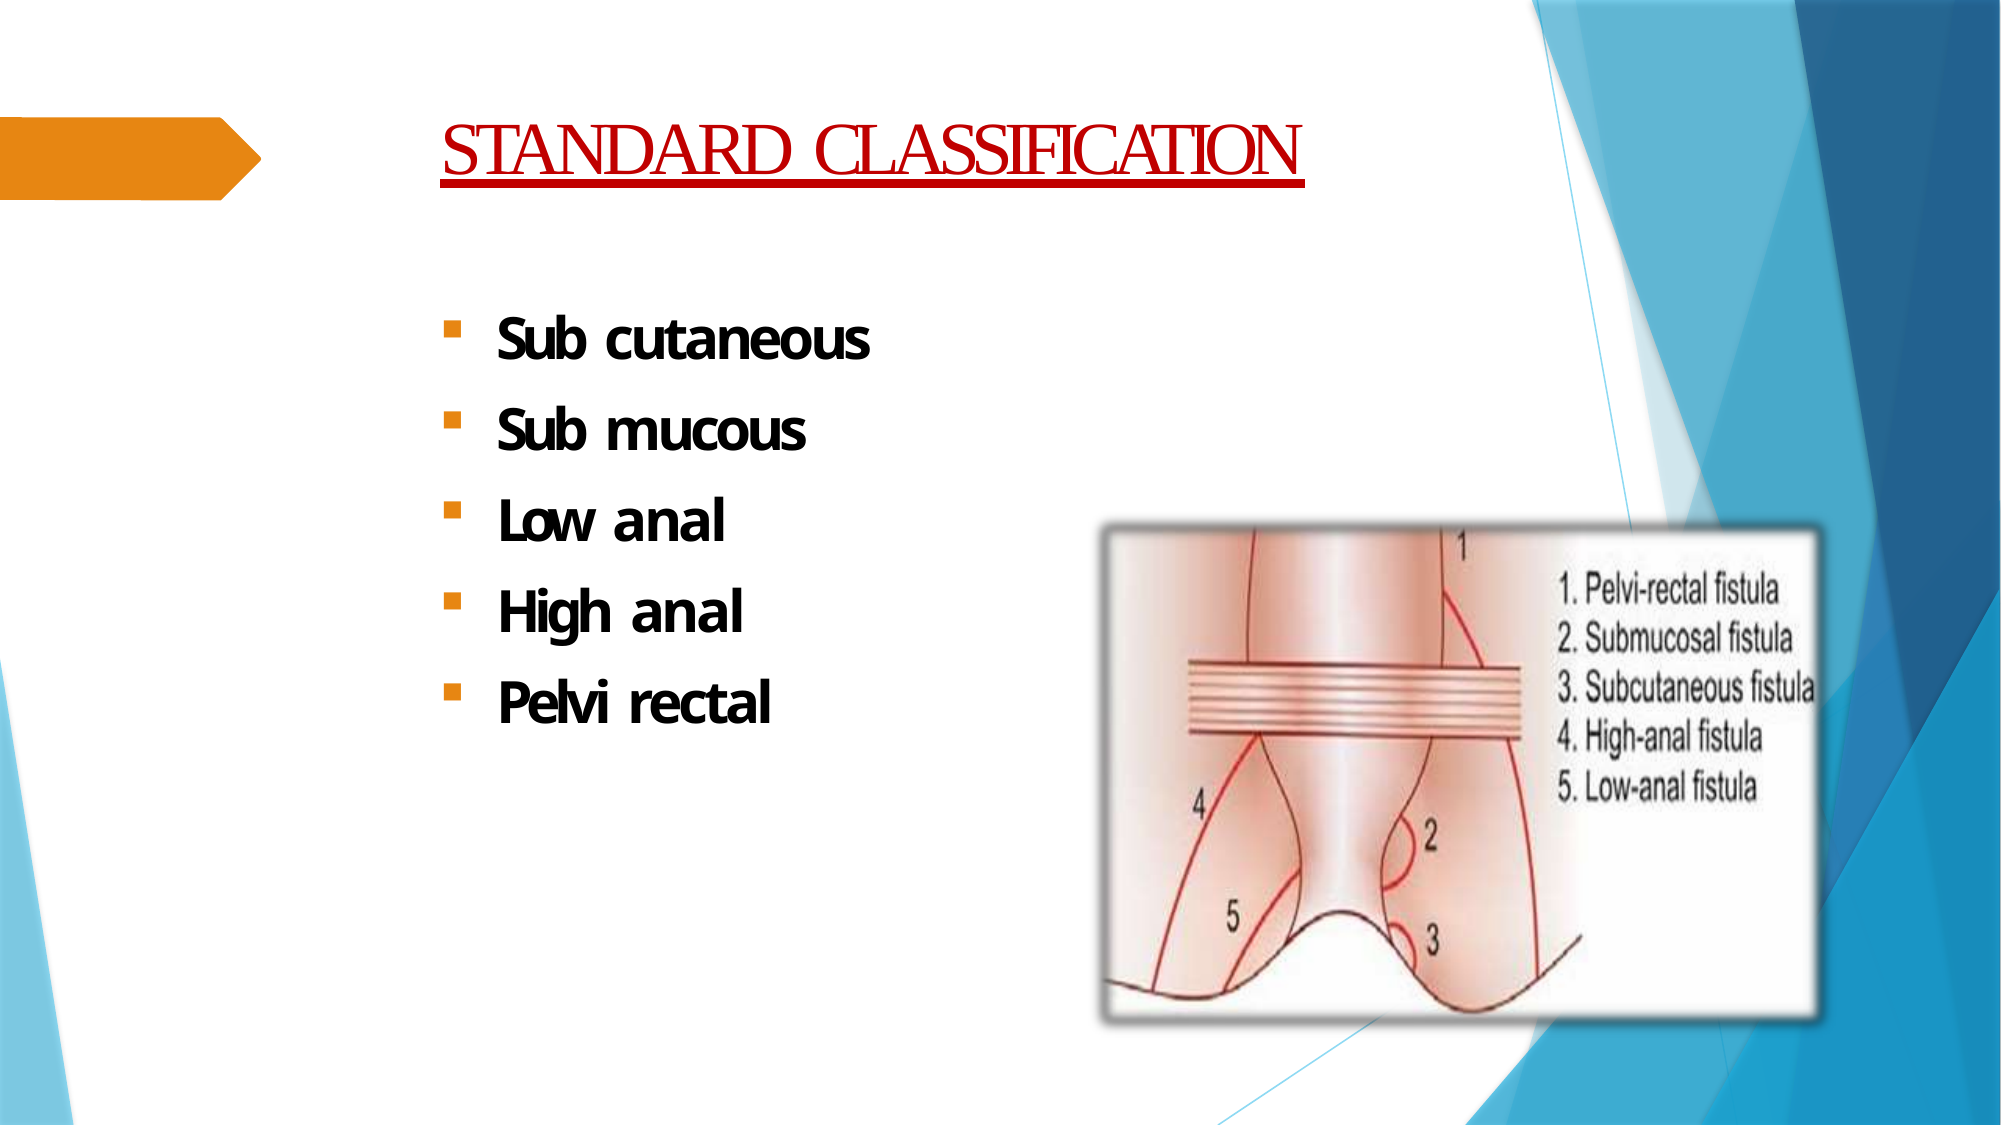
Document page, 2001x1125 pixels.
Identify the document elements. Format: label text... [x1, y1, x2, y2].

text_box Sub cutaneous Sub mucous Low anal High anal Pelvi rectal [437, 278, 917, 735]
text_box [1088, 511, 1837, 1038]
text_box [0, 117, 262, 201]
title STANDARD CLASSIFICATION [438, 98, 1353, 288]
